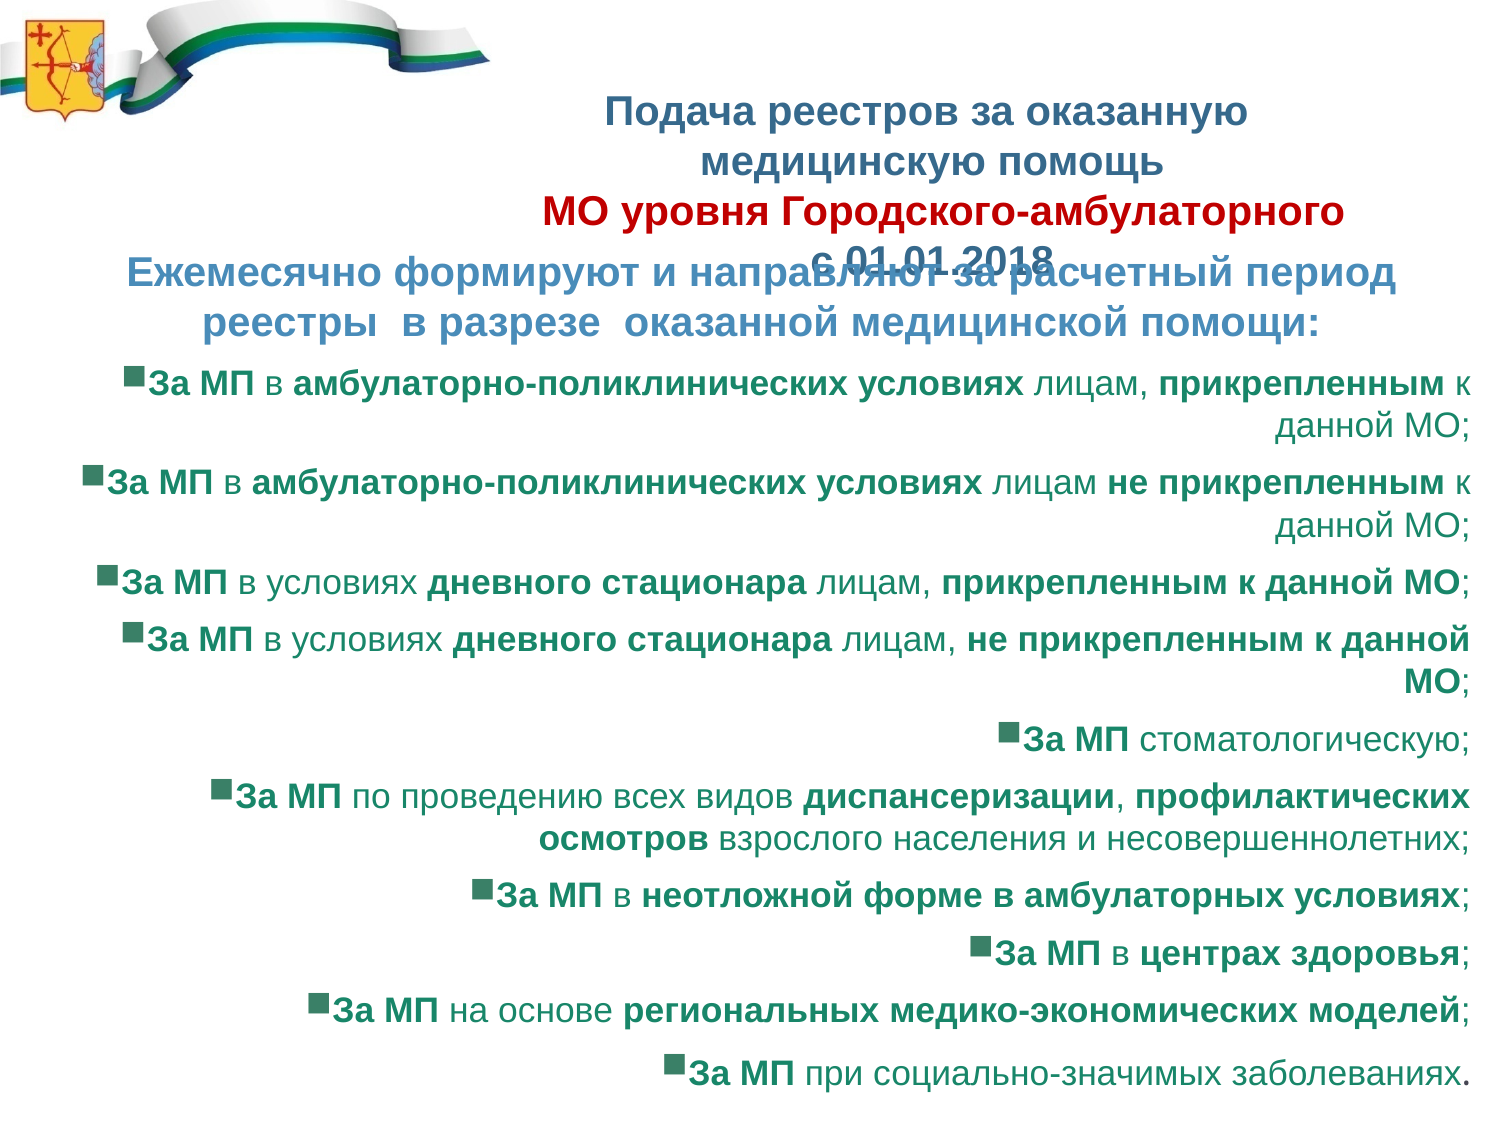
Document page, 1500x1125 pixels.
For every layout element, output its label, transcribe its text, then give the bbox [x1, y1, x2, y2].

picture [0, 0, 1500, 1125]
title Подача реестров за оказанную медицинскую помощь МО уровня Городского-амбулаторного с 01.01.2018 [364, 76, 1500, 172]
list Ежемесячно формируют и направляют за расчетный период реестры в разрезе оказанной медицинской помощи: За МП в амбулаторно-поликлинических условиях лицам, прикрепленным к данной МО; За МП в амбулаторно-поликлинических условиях лицам не прикрепленным к данной МО; За МП в условиях дневного стационара лицам, прикрепленным к данной МО; За МП в условиях дневного стационара лицам, не прикрепленным к данной МО; За МП стоматологическую; За МП по проведению всех видов диспансеризации, профилактических осмотров взрослого населения и несовершеннолетних; За МП в неотложной форме в амбулаторных условиях; За МП в центрах здоровья; За МП на основе региональных медико-экономических моделей; За МП при социально-значимых заболеваниях. [45, 237, 1479, 1125]
